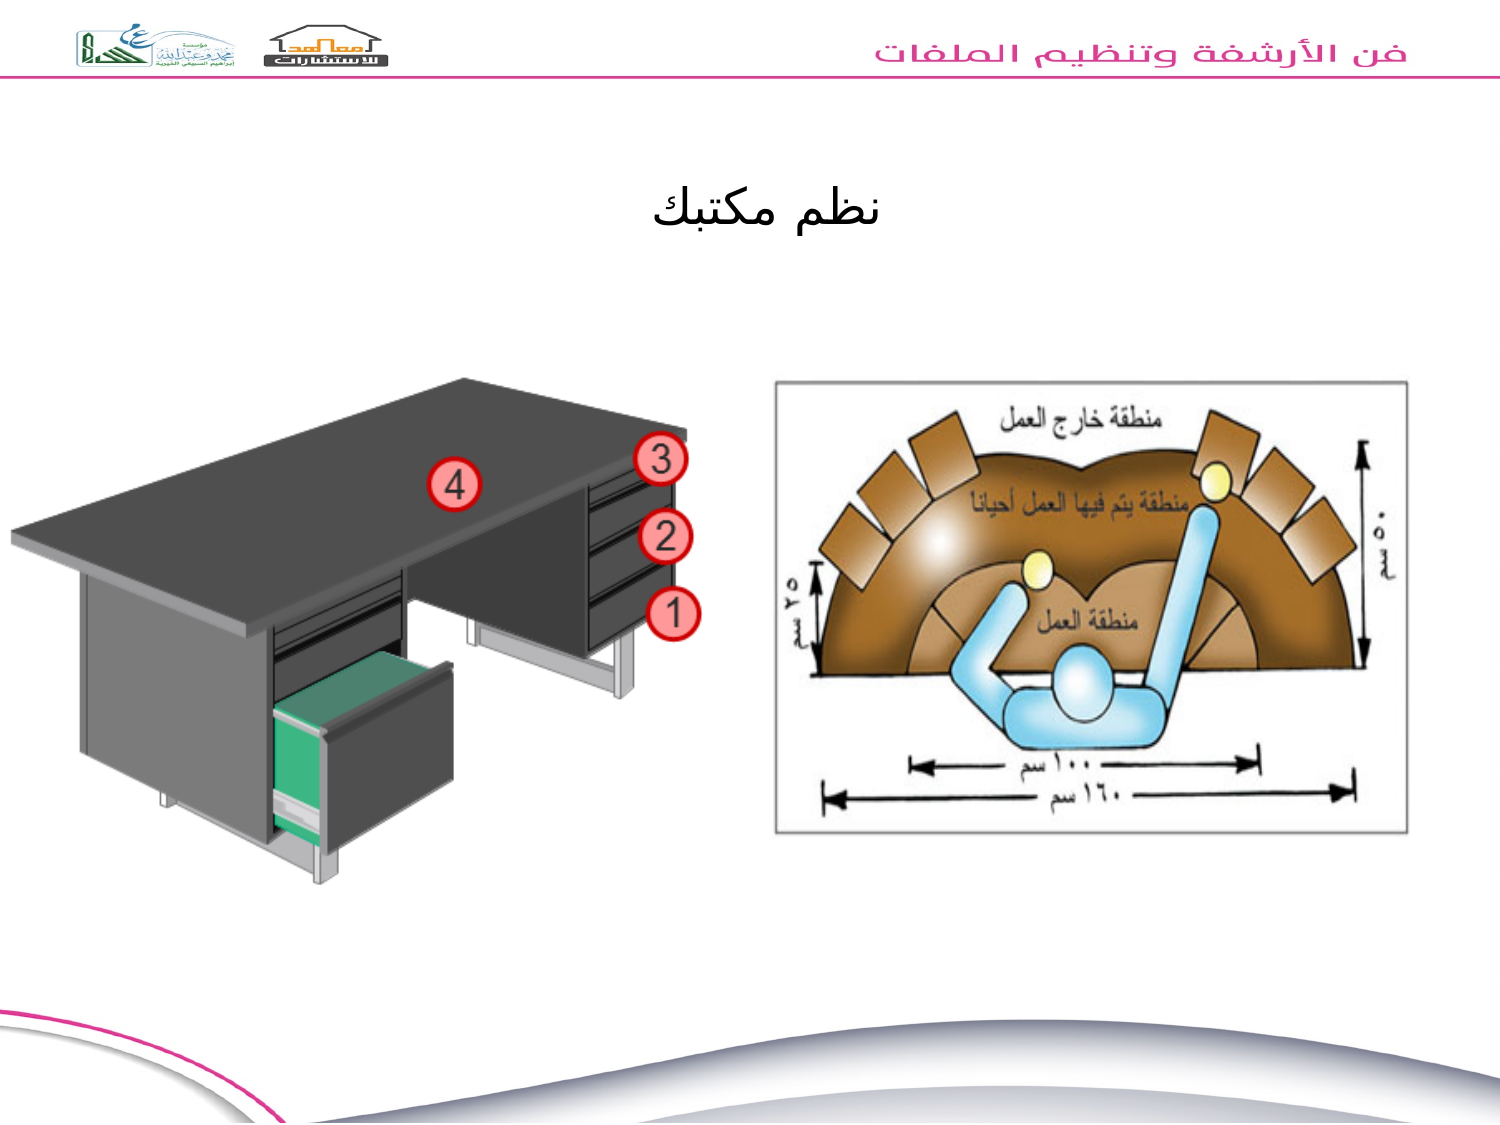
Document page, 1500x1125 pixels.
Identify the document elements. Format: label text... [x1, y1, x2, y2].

picture [0, 0, 1500, 1123]
text_box نظم مكتبك [541, 137, 977, 242]
